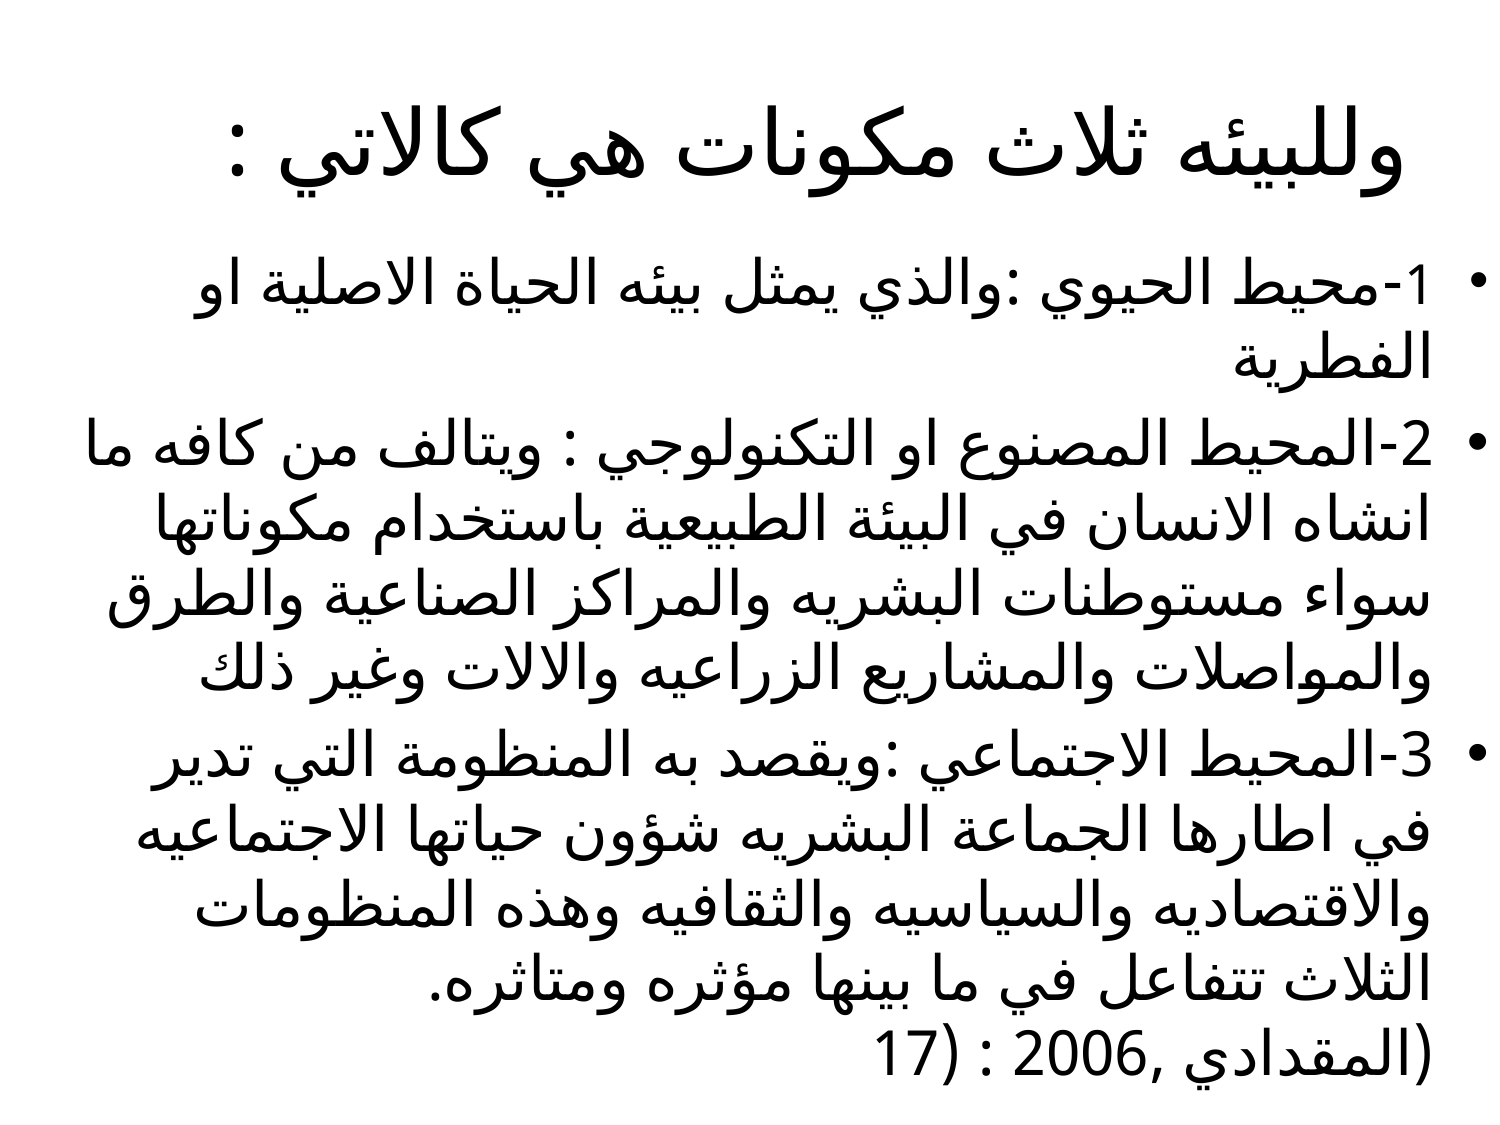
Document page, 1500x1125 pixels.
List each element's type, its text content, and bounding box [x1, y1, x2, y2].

title وللبيئه ثلاث مكونات هي كالاتي : [75, 45, 1425, 233]
list 1-محيط الحيوي :والذي يمثل بيئه الحياة الاصلية او الفطرية 2-المحيط المصنوع او التكنولوجي : ويتالف من كافه ما انشاه الانسان في البيئة الطبيعية باستخدام مكوناتها سواء مستوطنات البشريه والمراكز الصناعية والطرق والمواصلات والمشاريع الزراعيه والالات وغير ذلك 3-المحيط الاجتماعي :ويقصد به المنظومة التي تدير في اطارها الجماعة البشريه شؤون حياتها الاجتماعيه والاقتصاديه والسياسيه والثقافيه وهذه المنظومات الثلاث تتفاعل في ما بينها مؤثره ومتاثره.(المقدادي ,2006 : (17 [53, 234, 1500, 1125]
